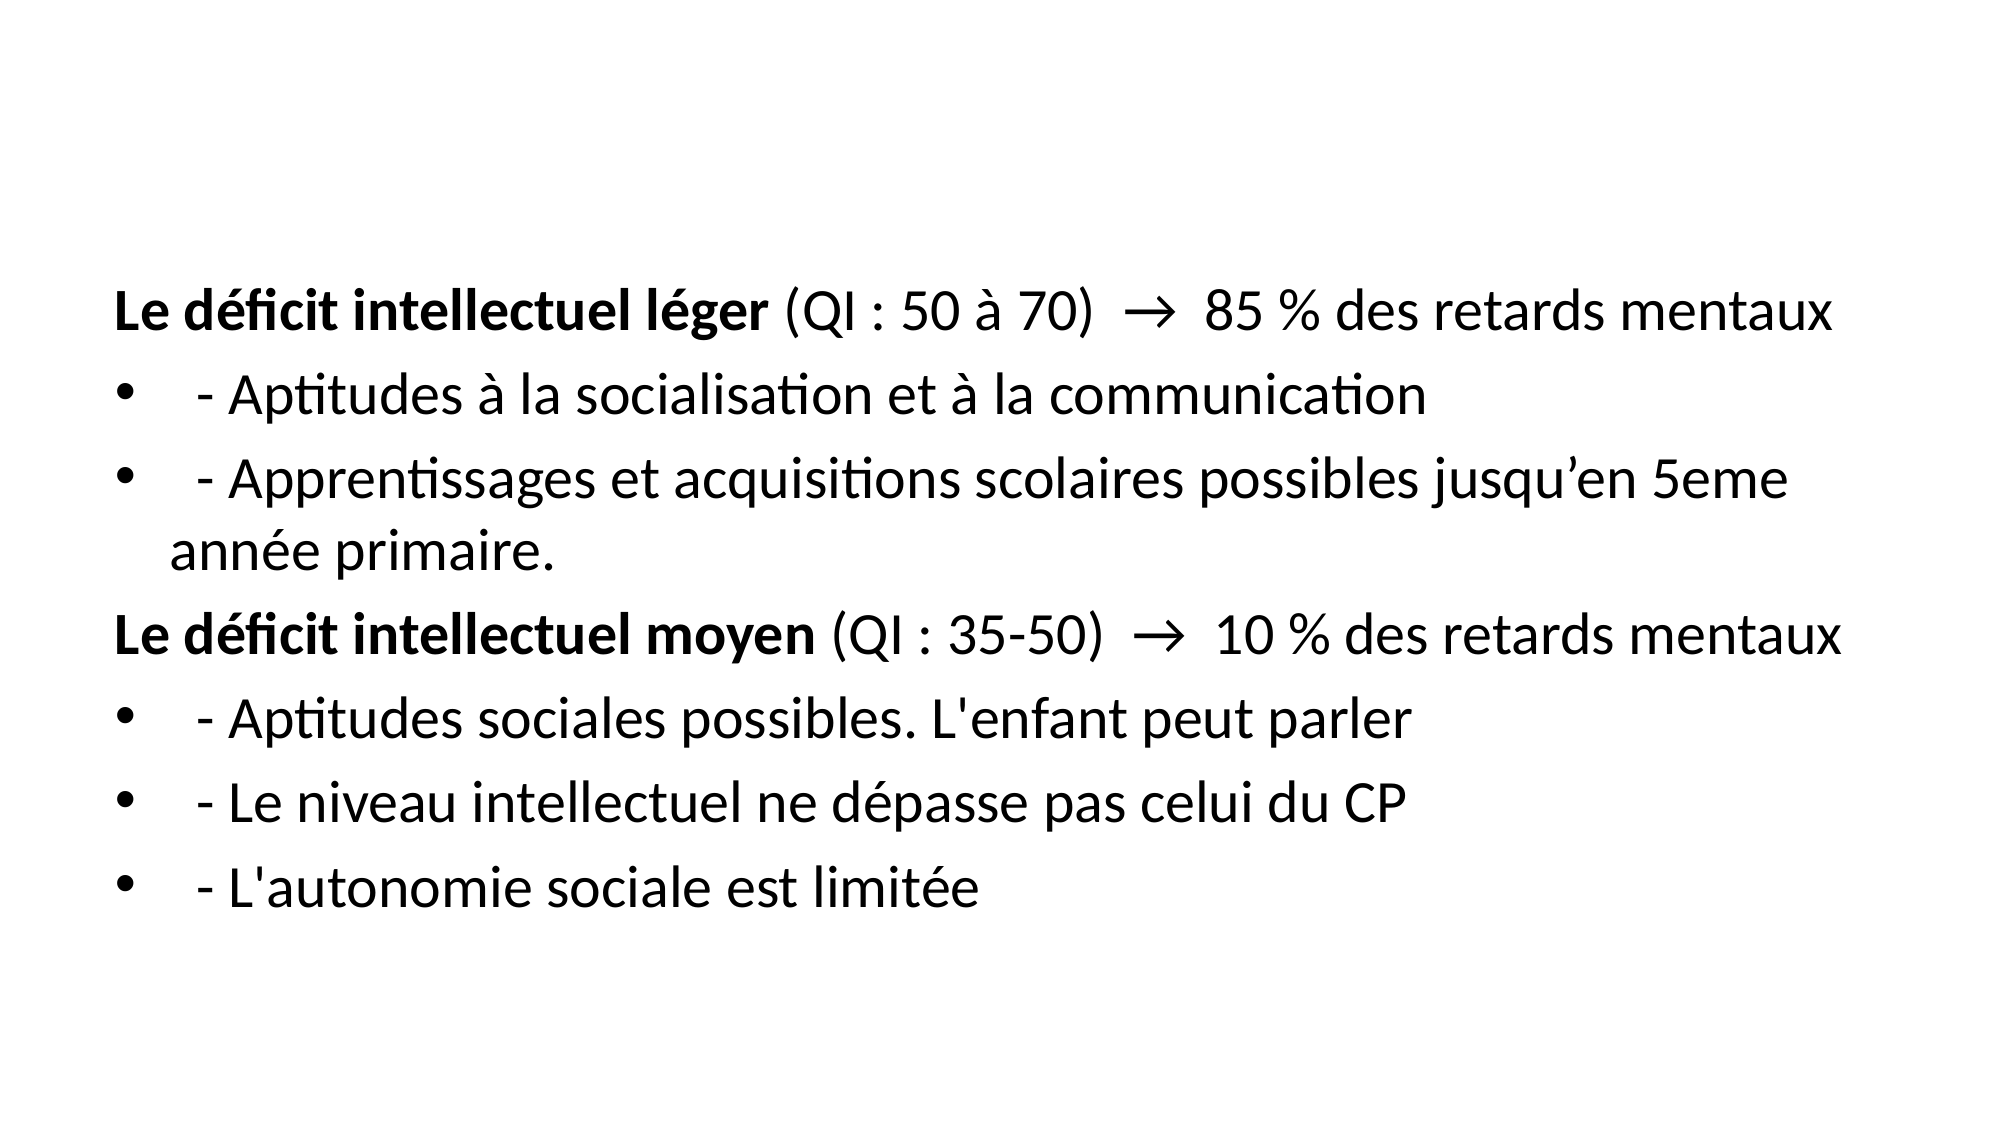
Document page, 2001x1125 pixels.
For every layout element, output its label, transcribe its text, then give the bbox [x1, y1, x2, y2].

list Le déficit intellectuel léger (QI : 50 à 70) → 85 % des retards mentaux - Aptitudes à la socialisation et à la communication - Apprentissages et acquisitions scolaires possibles jusqu’en 5eme année primaire. Le déficit intellectuel moyen (QI : 35-50) → 10 % des retards mentaux - Aptitudes sociales possibles. L'enfant peut parler - Le niveau intellectuel ne dépasse pas celui du CP - L'autonomie sociale est limitée [99, 263, 1900, 1005]
